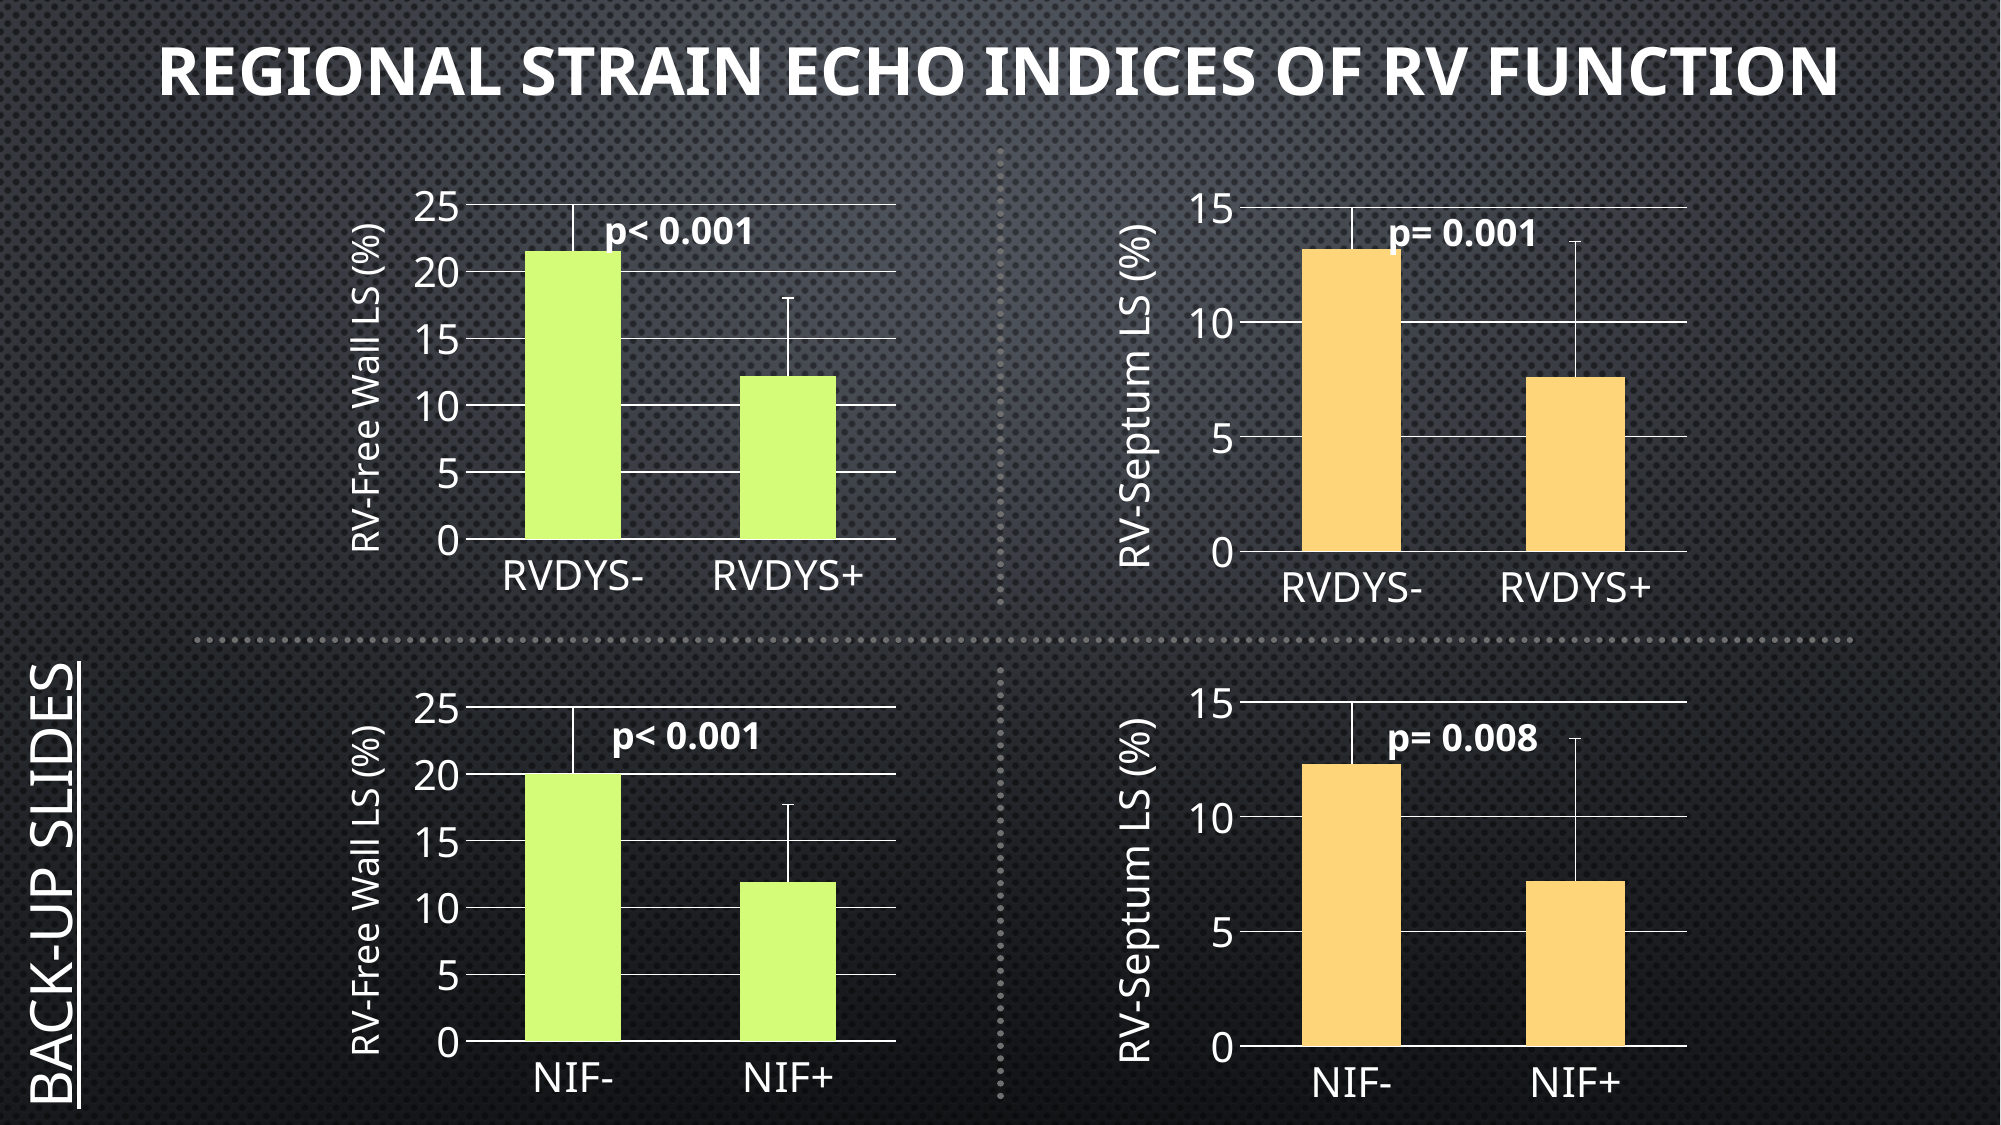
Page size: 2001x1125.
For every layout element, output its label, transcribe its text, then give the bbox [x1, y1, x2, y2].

chart [299, 166, 908, 612]
text_box REGIONAL STRAIN ECHO INDICES OF RV FUNCTION [126, 21, 1022, 117]
text_box REGIONAL STRAIN ECHO INDICES OF RV FUNCTION [1024, 21, 1874, 117]
chart [299, 668, 908, 1115]
chart [1064, 663, 1700, 1120]
text_box BACK-UP SLIDES [6, 600, 92, 1124]
chart [1064, 168, 1700, 625]
